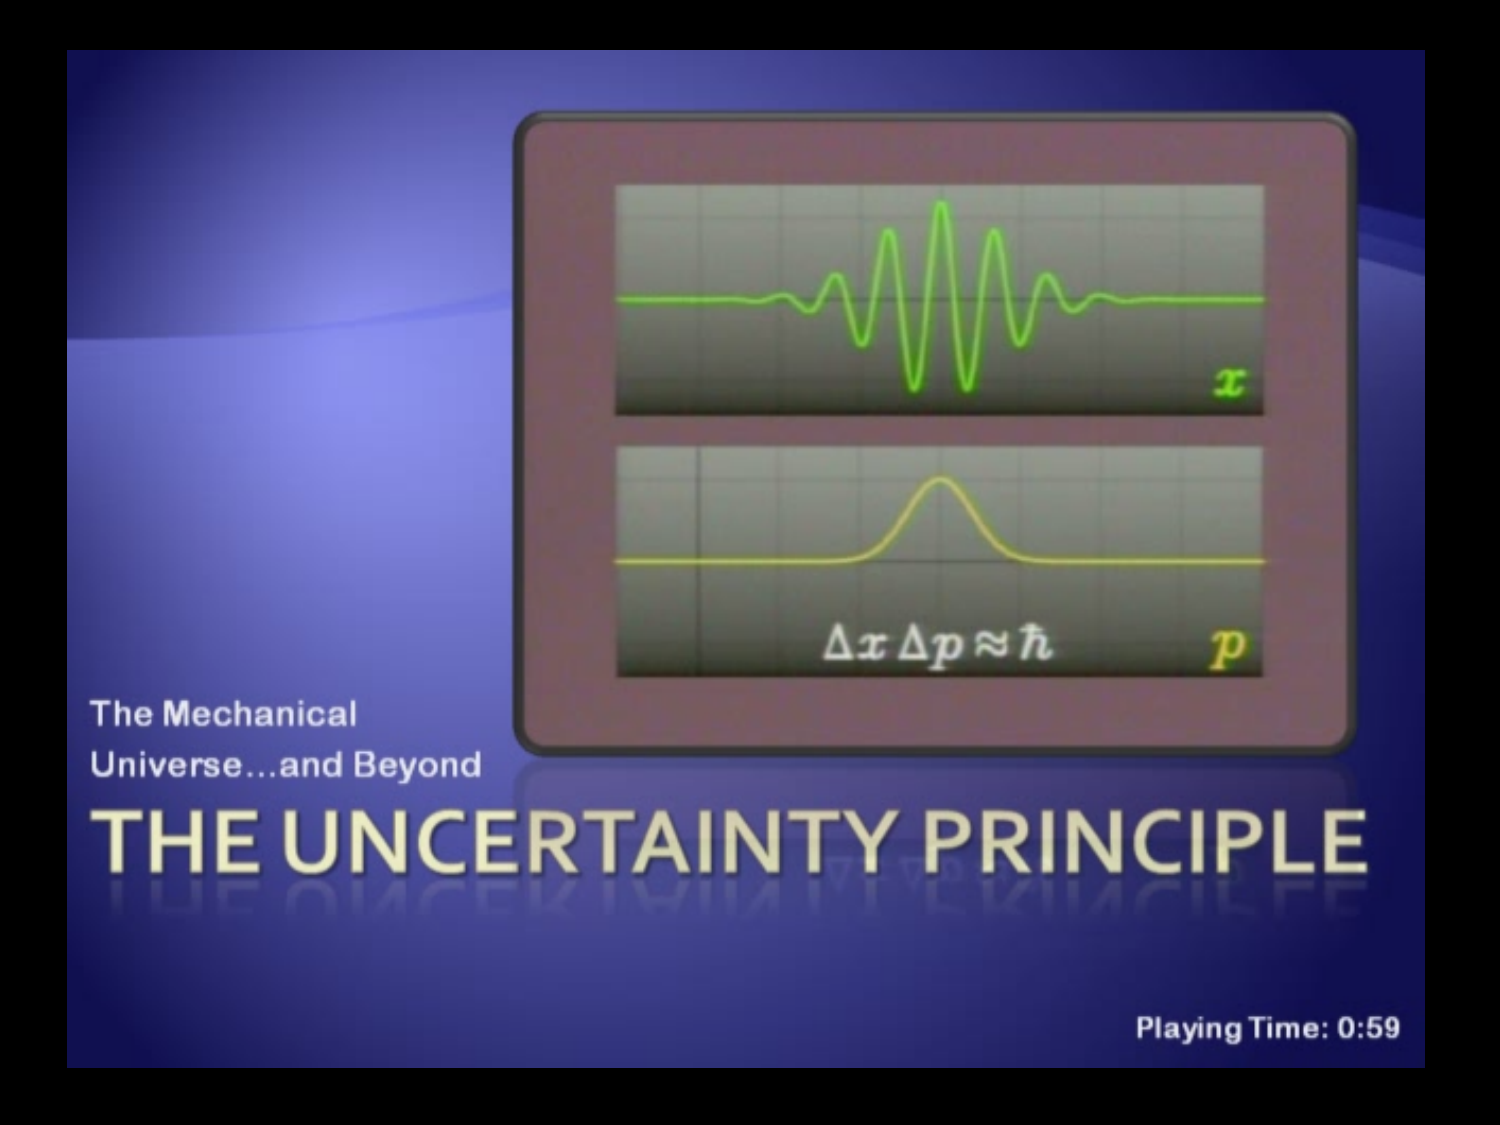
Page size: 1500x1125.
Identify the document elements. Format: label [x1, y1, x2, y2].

text_box [66, 49, 1426, 1069]
